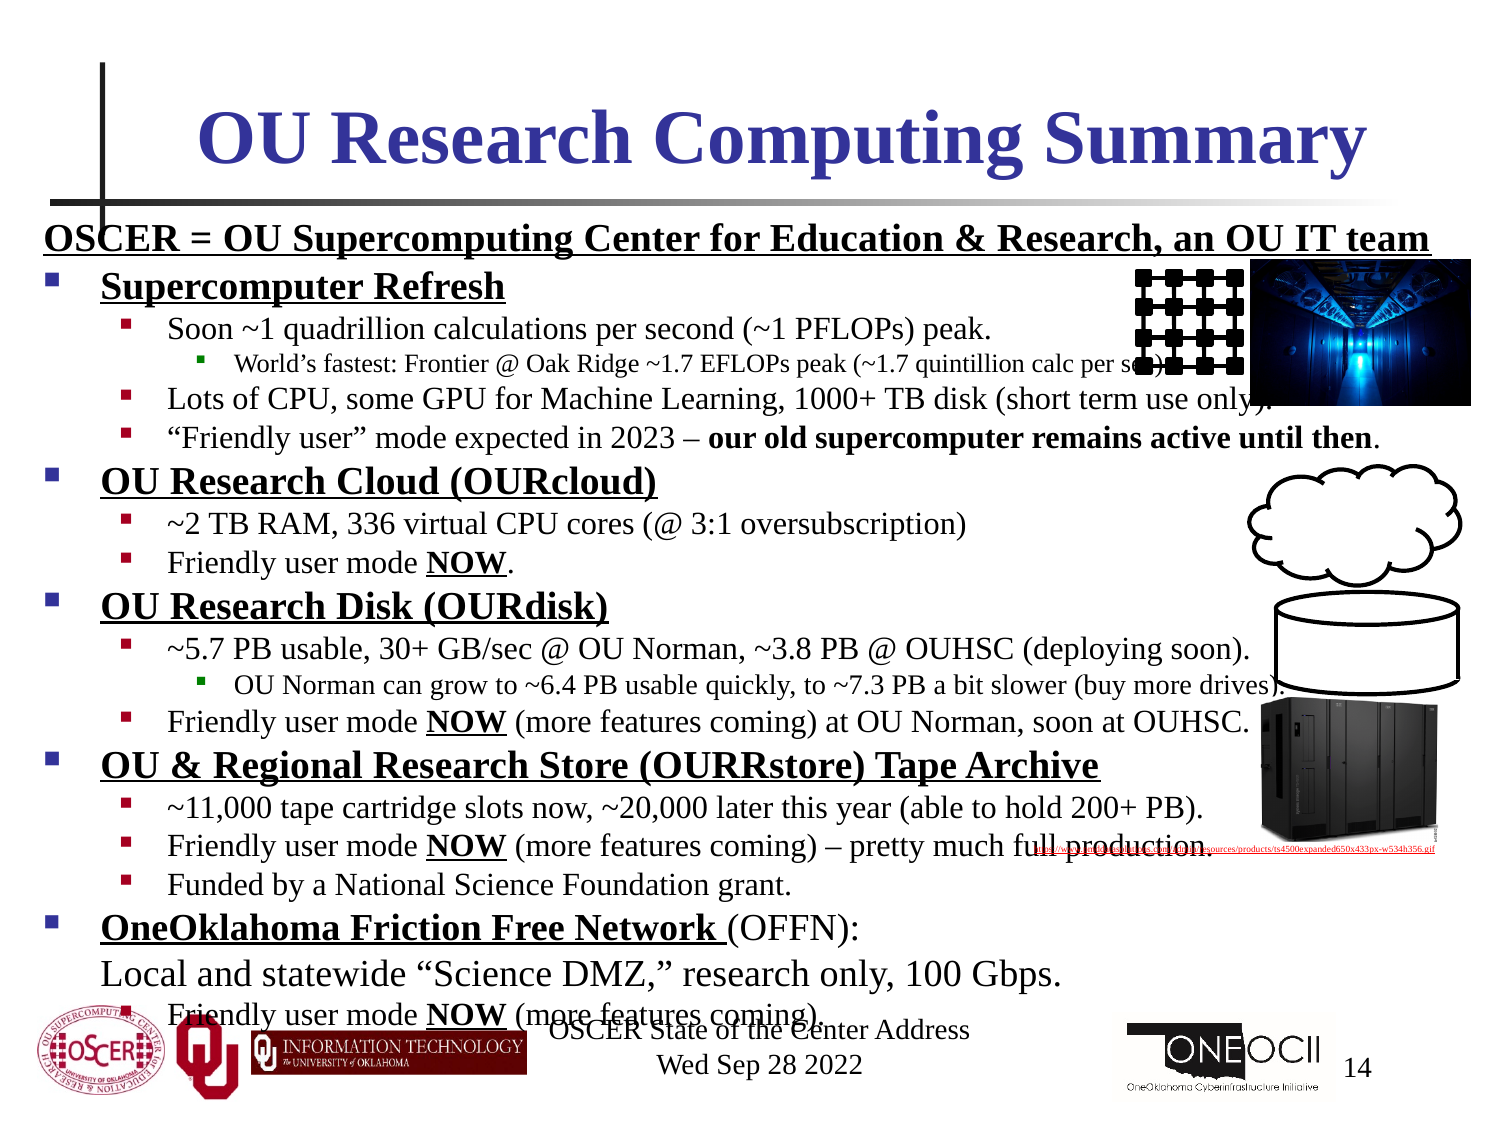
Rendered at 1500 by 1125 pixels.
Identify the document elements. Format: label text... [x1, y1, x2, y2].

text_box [1275, 591, 1459, 695]
list OSCER = OU Supercomputing Center for Education & Research, an OU IT team Supercomputer Refresh Soon ~1 quadrillion calculations per second (~1 PFLOPs) peak. World’s fastest: Frontier @ Oak Ridge ~1.7 EFLOPs peak (~1.7 quintillion calc per sec) Lots of CPU, some GPU for Machine Learning, 1000+ TB disk (short term use only). “Friendly user” mode expected in 2023 – our old supercomputer remains active until then. OU Research Cloud (OURcloud) ~2 TB RAM, 336 virtual CPU cores (@ 3:1 oversubscription) Friendly user mode NOW. OU Research Disk (OURdisk) ~5.7 PB usable, 30+ GB/sec @ OU Norman, ~3.8 PB @ OUHSC (deploying soon). OU Norman can grow to ~6.4 PB usable quickly, to ~7.3 PB a bit slower (buy more drives). Friendly user mode NOW (more features coming) at OU Norman, soon at OUHSC. OU & Regional Research Store (OURRstore) Tape Archive ~11,000 tape cartridge slots now, ~20,000 later this year (able to hold 200+ PB). Friendly user mode NOW (more features coming) – pretty much full production. Funded by a National Science Foundation grant. OneOklahoma Friction Free Network (OFFN): Local and statewide “Science DMZ,” research only, 100 Gbps. Friendly user mode NOW (more features coming). [28, 204, 1483, 1043]
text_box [1136, 270, 1243, 374]
picture [1238, 695, 1460, 843]
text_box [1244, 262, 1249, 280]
text_box [1247, 464, 1463, 588]
picture [247, 1043, 431, 1078]
slide_number 14 [1174, 1015, 1388, 1091]
text_box Note: 11 of the 64 US AAU institutions have lower annual research expenditure than OU. [1133, 266, 1472, 413]
picture [37, 1043, 165, 1095]
footer OSCER State of the Center Address Wed Sep 28 2022 [431, 1012, 1088, 1088]
picture [174, 1043, 240, 1102]
picture [1249, 259, 1471, 406]
text_box https://www.pmddatasolutions.com/admin/resources/products/ts4500expanded650x433px-w534h356.gif [1015, 835, 1451, 862]
title OU Research Computing Summary [124, 74, 1442, 187]
picture [1112, 1043, 1336, 1102]
